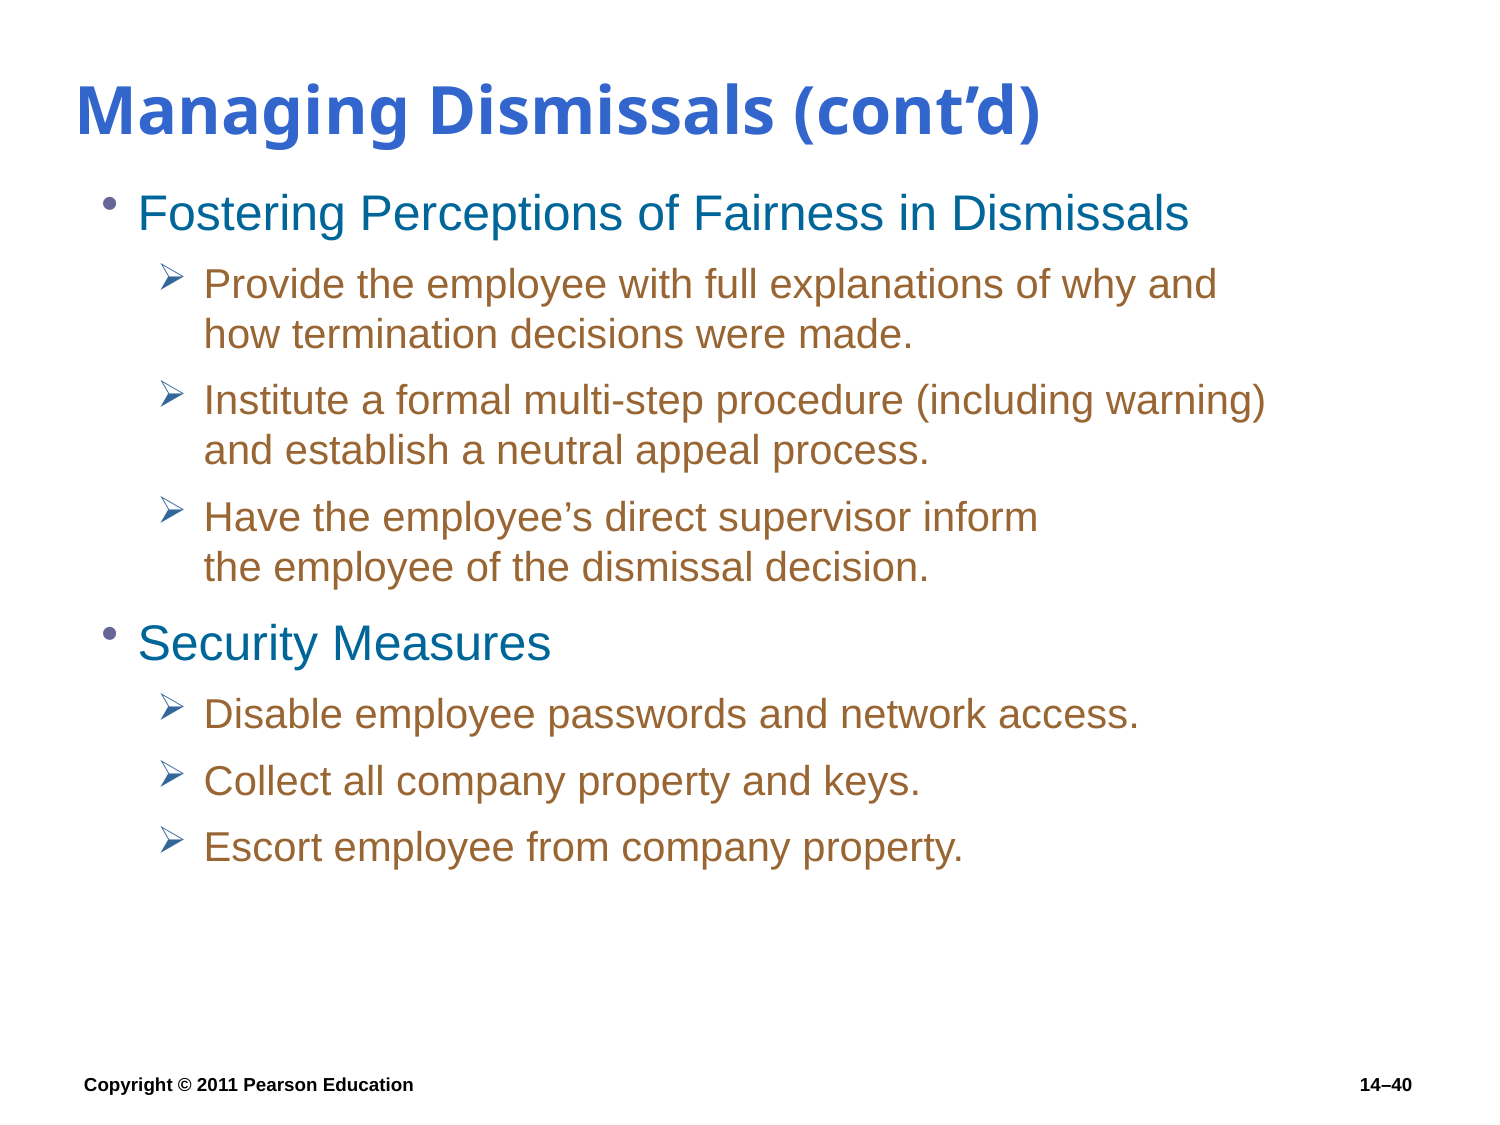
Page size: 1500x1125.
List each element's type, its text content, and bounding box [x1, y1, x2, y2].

slide_number 14–40 [1049, 1042, 1413, 1103]
footer Copyright © 2011 Pearson Education [83, 1042, 747, 1103]
title Managing Dismissals (cont’d) [59, 59, 1441, 164]
list Fostering Perceptions of Fairness in Dismissals Provide the employee with full explanations of why and how termination decisions were made. Institute a formal multi-step procedure (including warning) and establish a neutral appeal process. Have the employee’s direct supervisor inform the employee of the dismissal decision. Security Measures Disable employee passwords and network access. Collect all company property and keys. Escort employee from company property. [85, 172, 1306, 1028]
